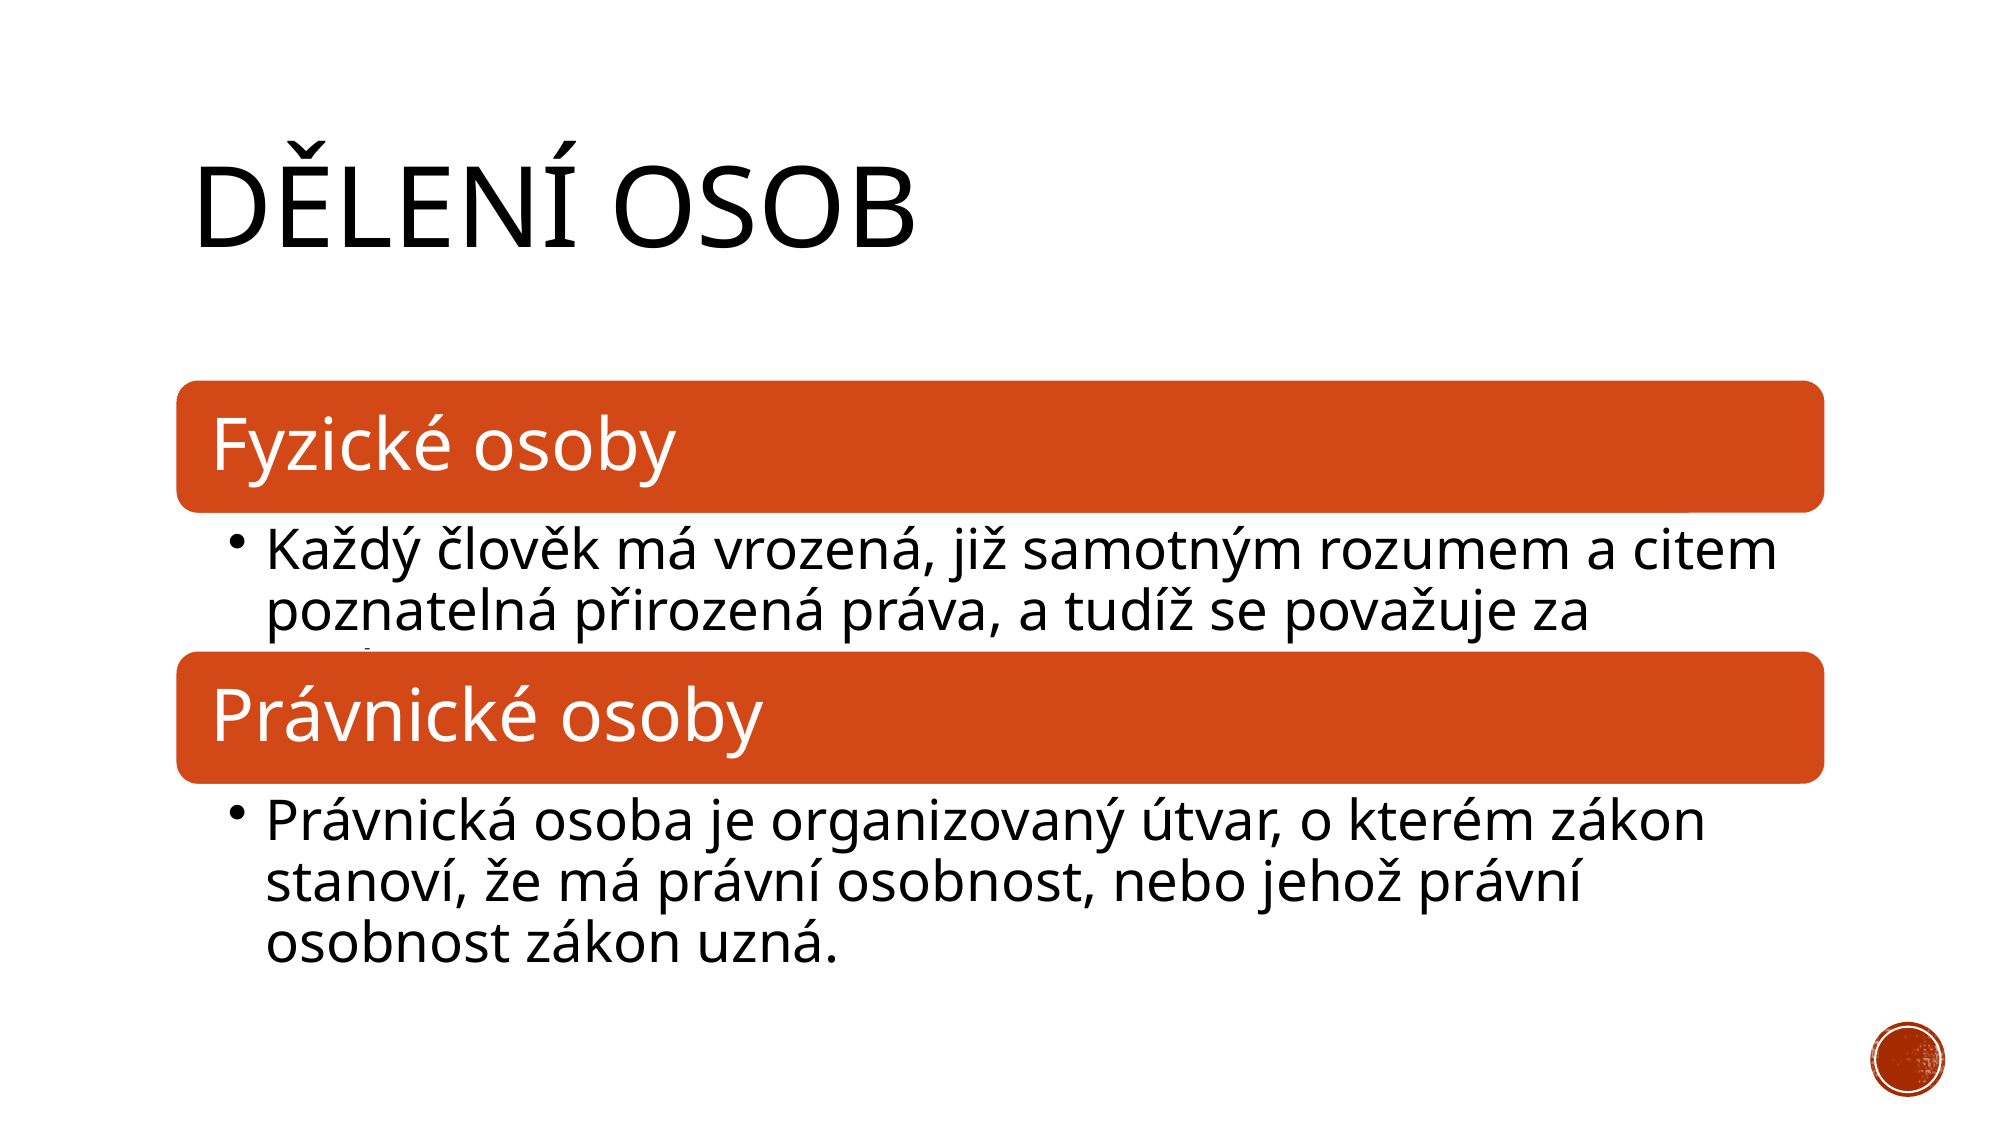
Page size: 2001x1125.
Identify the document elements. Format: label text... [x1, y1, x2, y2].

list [176, 354, 1826, 1011]
title Dělení osob [175, 79, 1826, 344]
